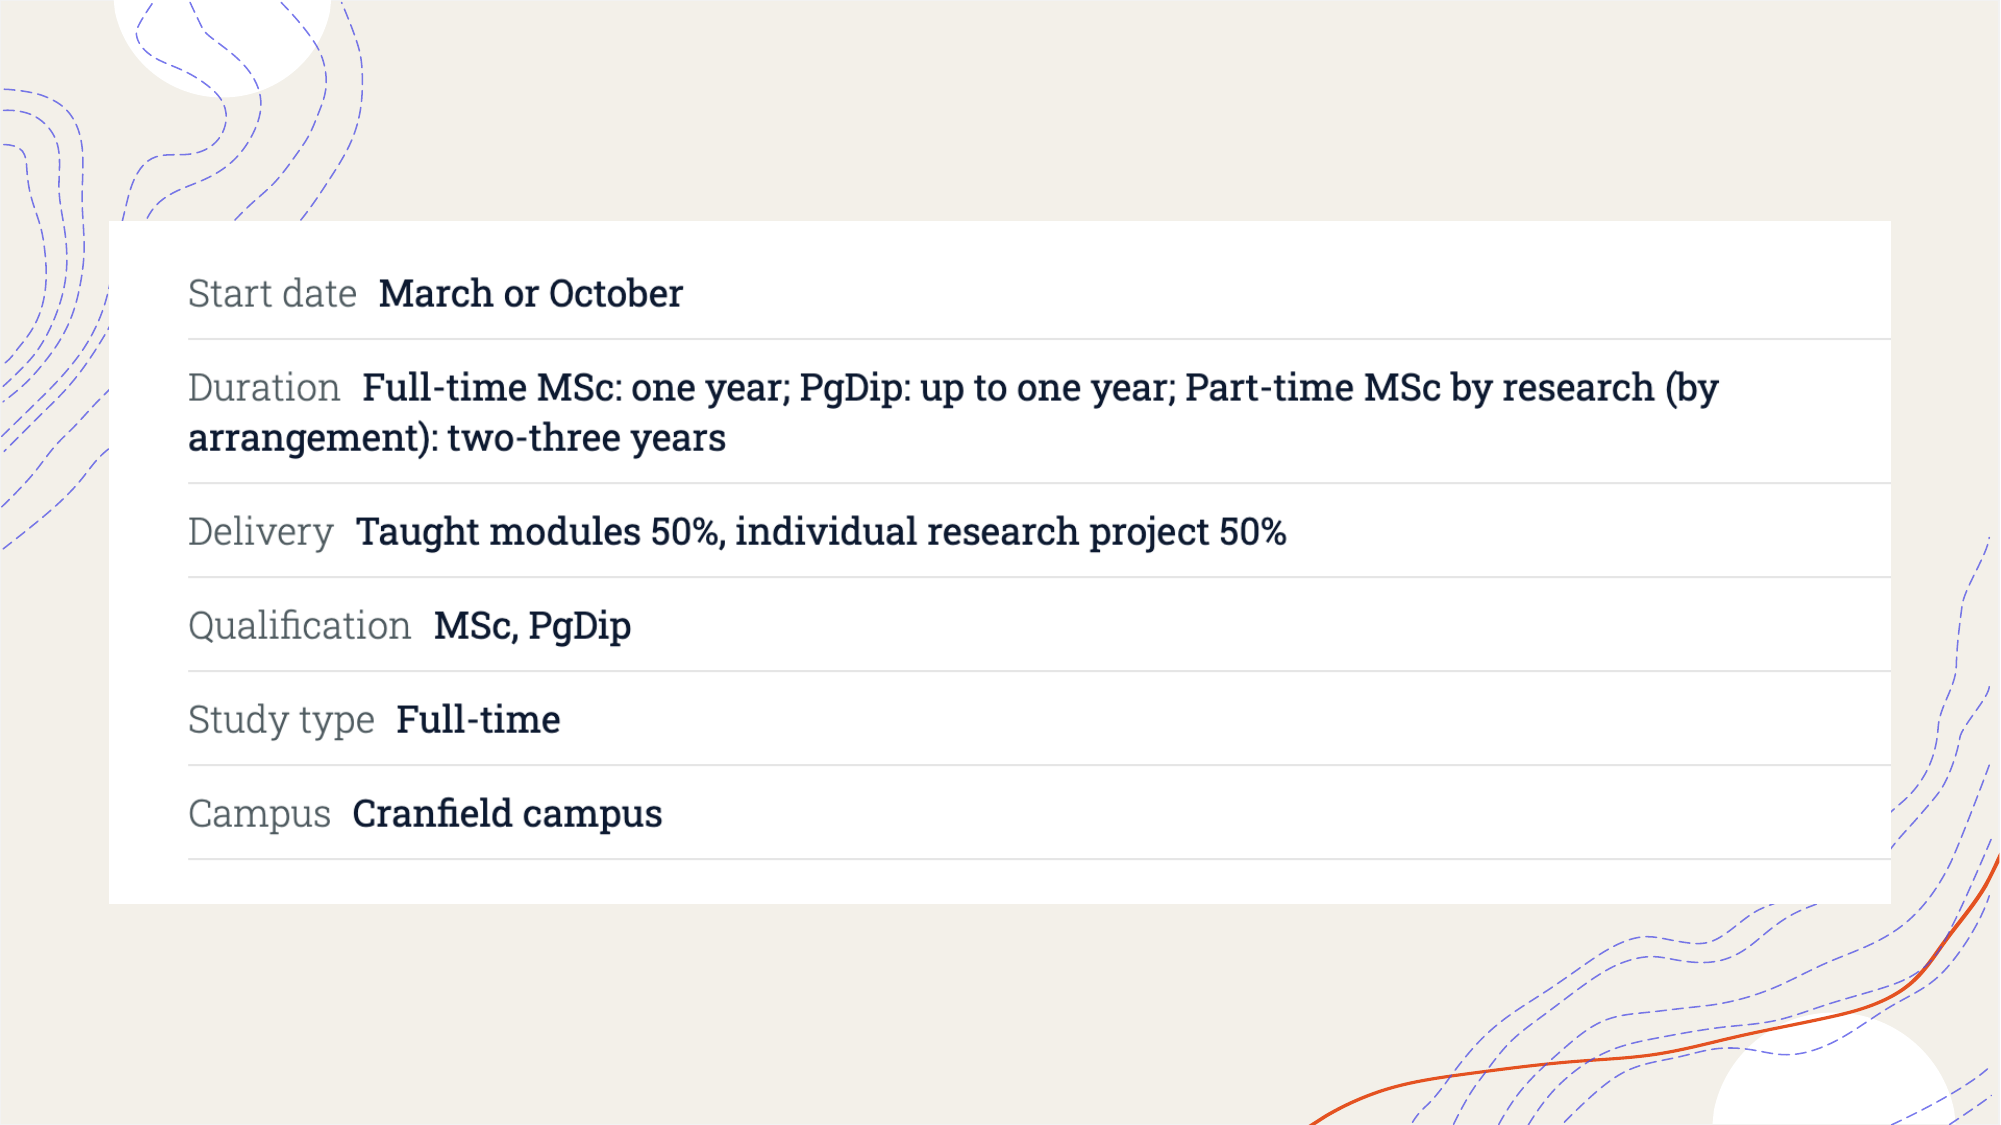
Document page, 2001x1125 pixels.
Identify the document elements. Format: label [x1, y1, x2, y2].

picture [109, 221, 1891, 904]
